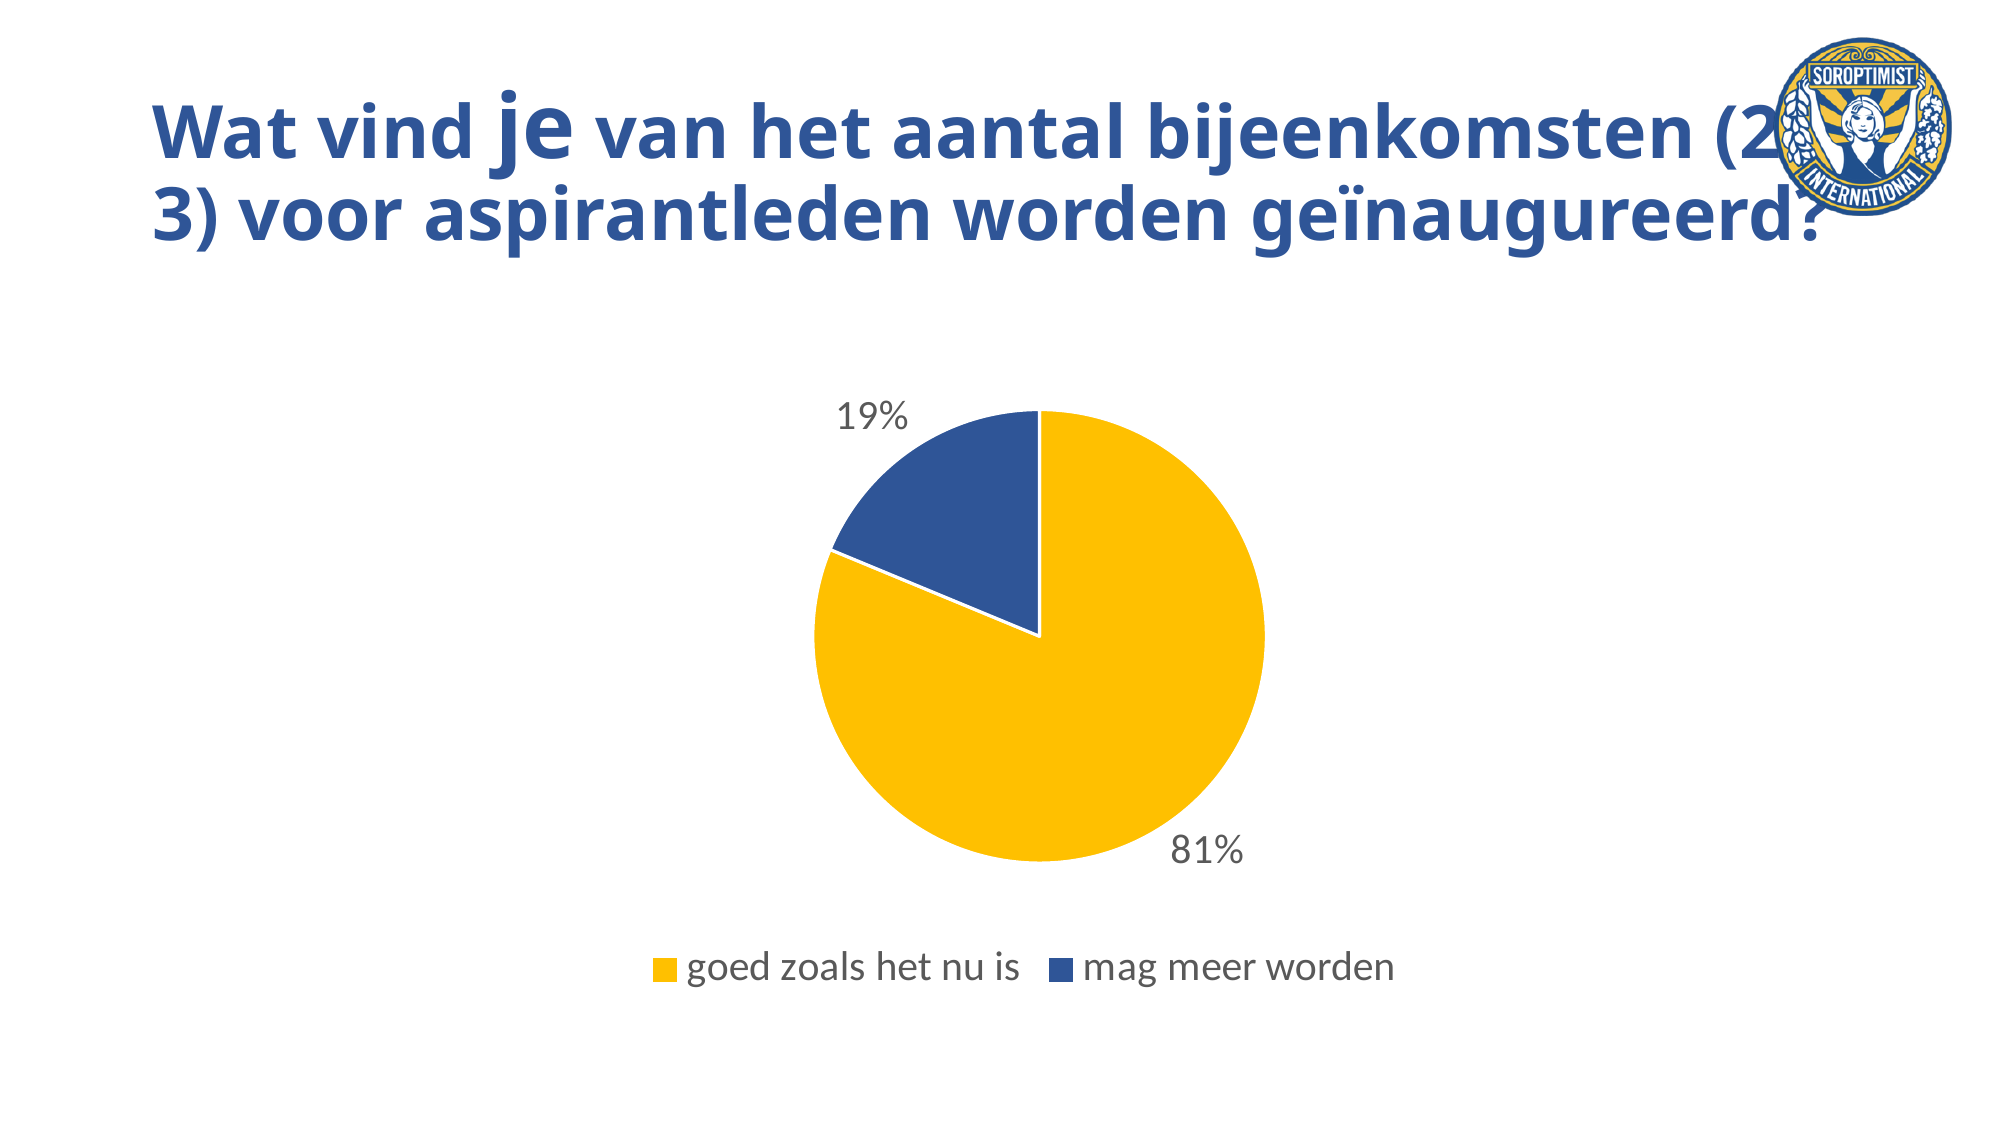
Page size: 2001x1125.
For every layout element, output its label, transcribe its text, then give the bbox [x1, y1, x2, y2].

title Wat vind je van het aantal bijeenkomsten (2 a 3) voor aspirantleden worden geïnaugureerd? [137, 59, 1863, 237]
picture [1773, 37, 1952, 216]
chart [137, 237, 1911, 1000]
